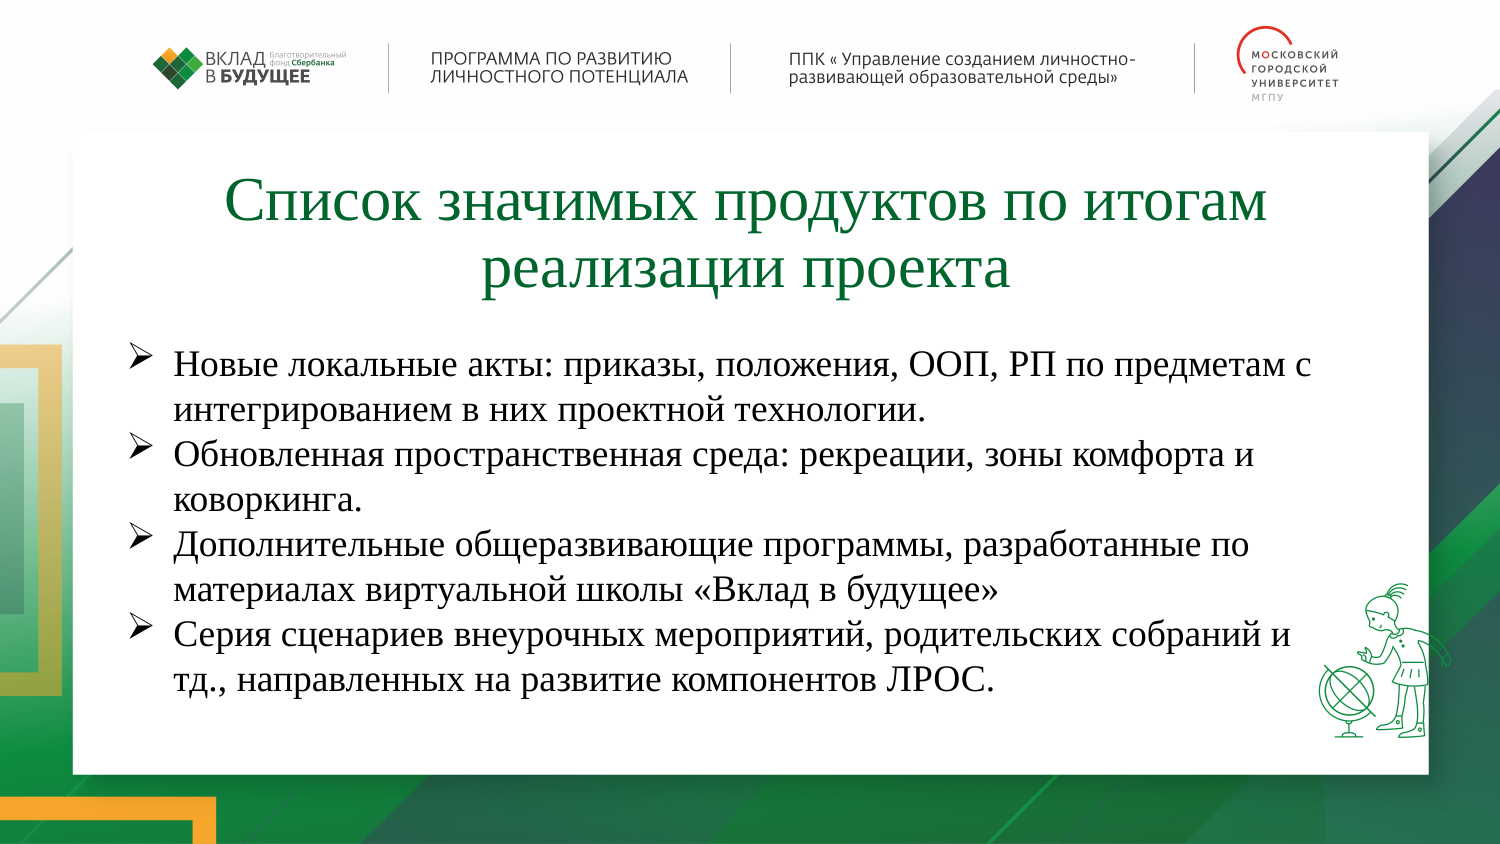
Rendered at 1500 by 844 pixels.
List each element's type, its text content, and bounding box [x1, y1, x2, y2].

text_box [73, 297, 1421, 844]
text_box Список значимых продуктов по итогам реализации проекта [108, 85, 1385, 297]
picture [0, 0, 1500, 844]
text_box Новые локальные акты: приказы, положения, ООП, РП по предметам с интегрированием в них проектной технологии. Обновленная пространственная среда: рекреации, зоны комфорта и коворкинга. Дополнительные общеразвивающие программы, разработанные по материалах виртуальной школы «Вклад в будущее» Серия сценариев внеурочных мероприятий, родительских собраний и тд., направленных на развитие компонентов ЛРОС. [111, 331, 1332, 707]
